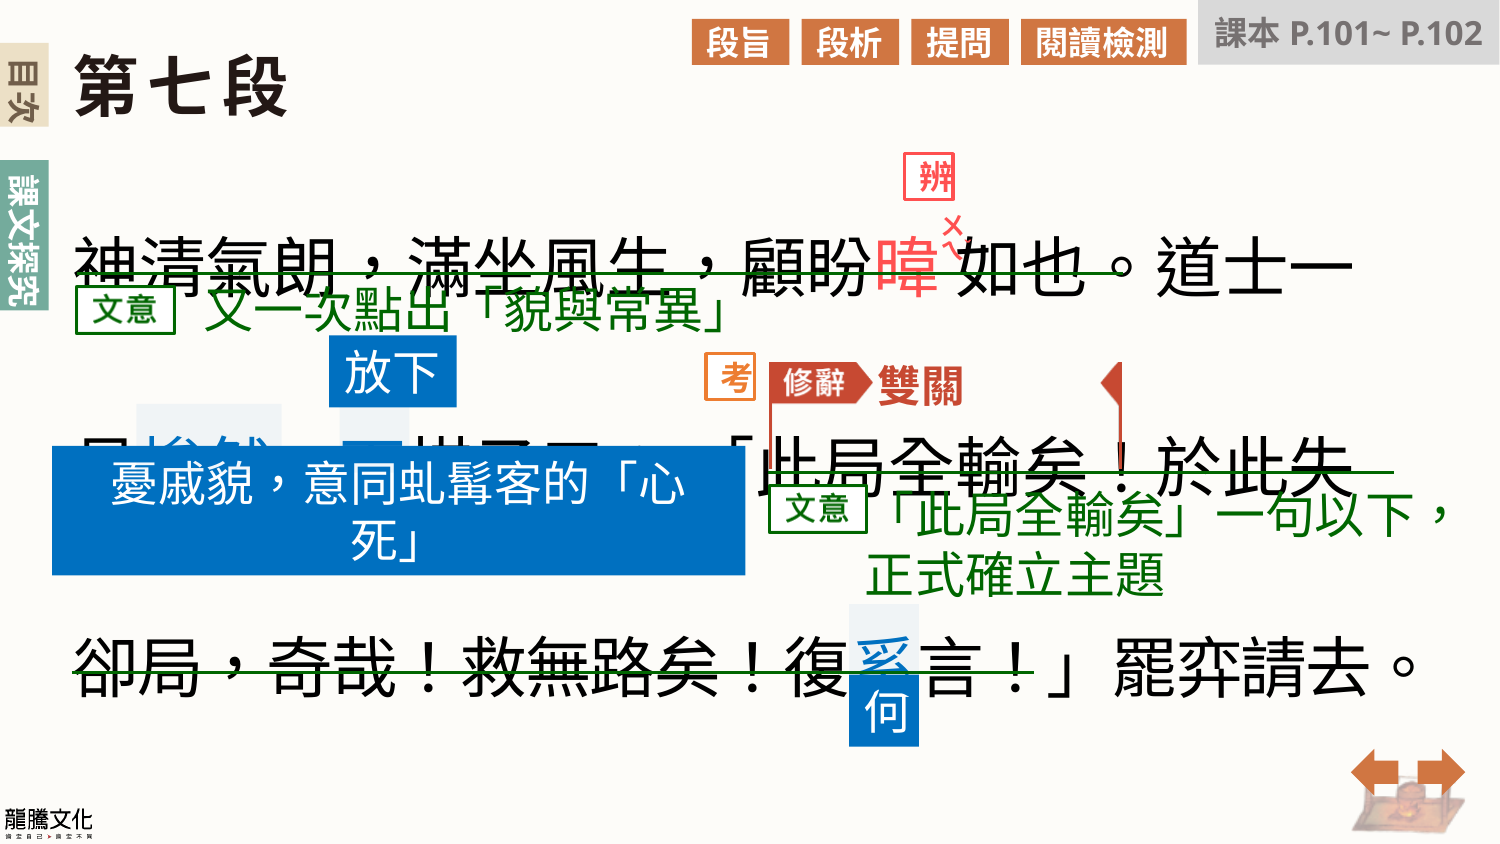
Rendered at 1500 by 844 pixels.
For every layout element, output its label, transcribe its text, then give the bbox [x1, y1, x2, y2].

picture [75, 285, 176, 335]
text_box 神清氣朗，滿坐風生，顧盼暐 如也。道士一見慘然，下棋子曰： 「此局全輸矣！於此失卻局，奇哉！救無路矣！復奚言！」罷弈請去。 [57, 98, 1399, 713]
text_box 又一次點出「貌與常異」 [188, 275, 771, 346]
text_box 辨 [904, 153, 954, 200]
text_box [925, 198, 1025, 274]
text_box [848, 603, 920, 672]
text_box 提問 [911, 18, 1009, 65]
picture [768, 484, 869, 534]
text_box [135, 403, 283, 474]
text_box 閱讀檢測 [1021, 18, 1187, 65]
text_box 考 [705, 353, 755, 400]
text_box 第四段 [1352, 767, 1467, 839]
text_box 憂戚貌，意同虬髯客的「心死」 [52, 445, 746, 576]
text_box 課本P.101~ P.102 [1197, 0, 1500, 66]
text_box 段析 [801, 18, 900, 65]
text_box 何 [849, 713, 919, 747]
text_box [1349, 746, 1400, 799]
text_box 放下 [329, 335, 457, 408]
text_box [339, 402, 410, 474]
text_box 「此局全輸矣」一句以下，正式確立主題 [850, 476, 1486, 612]
text_box [1416, 746, 1467, 799]
text_box 雙關 [877, 358, 971, 362]
text_box 第七段 [57, 37, 320, 133]
picture [5, 808, 92, 839]
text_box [769, 362, 1122, 470]
text_box 段旨 [691, 18, 790, 65]
